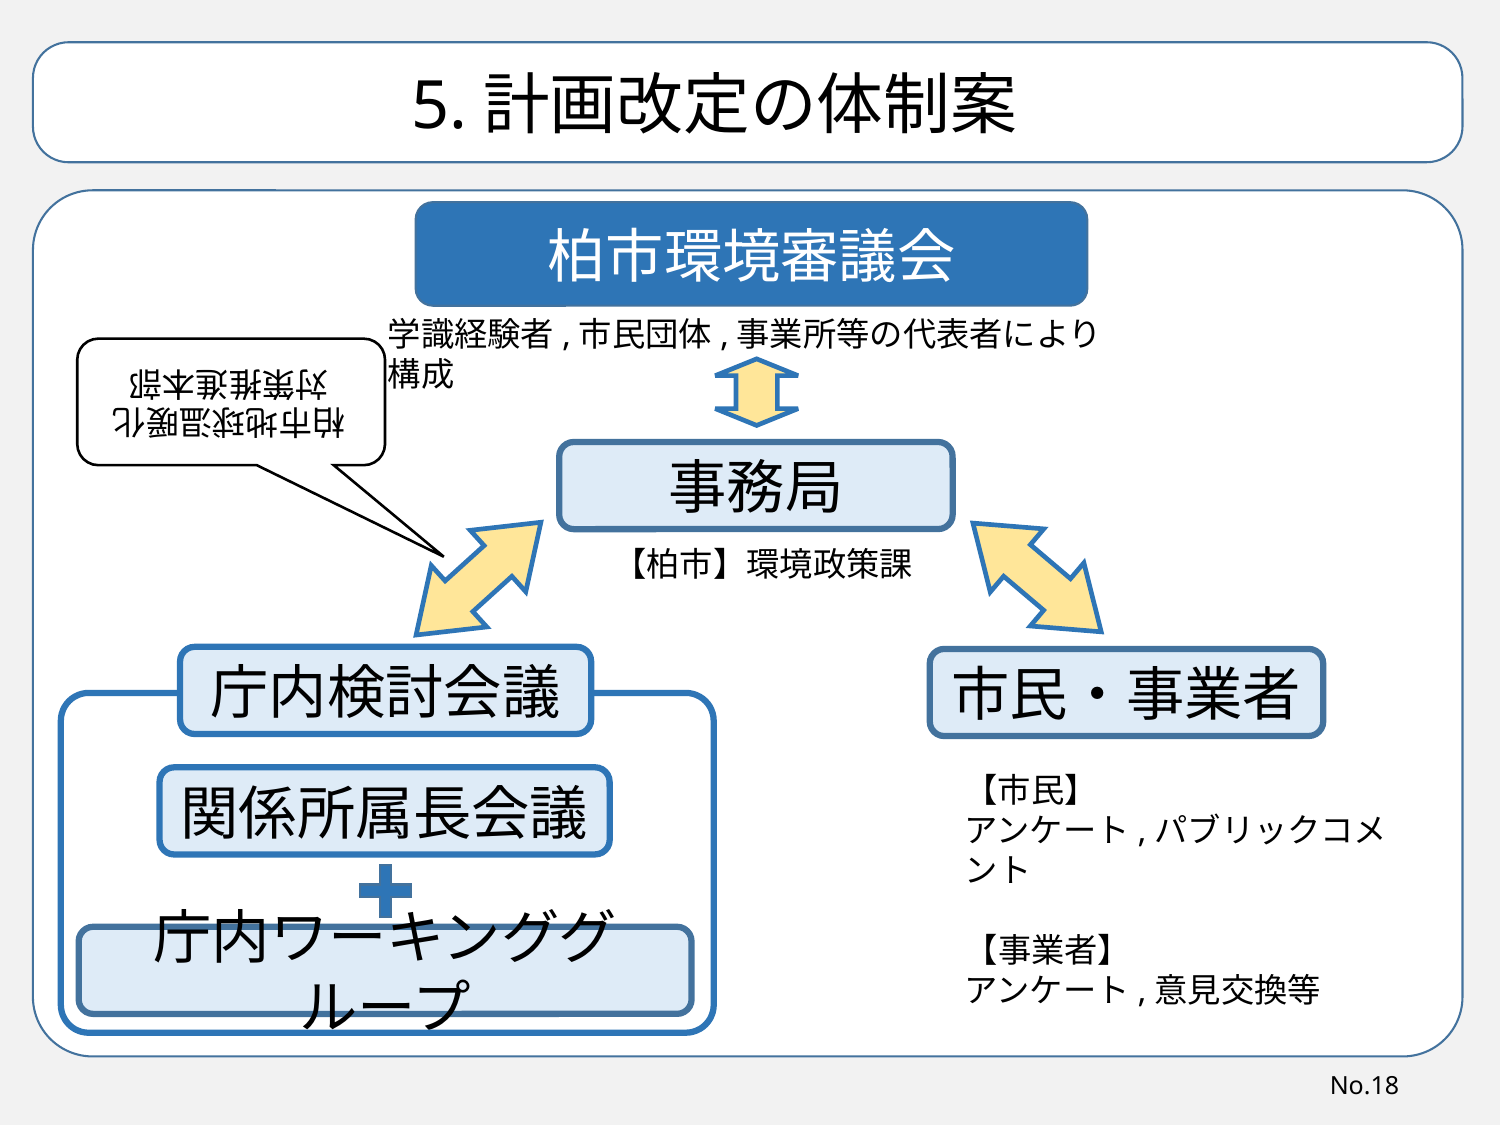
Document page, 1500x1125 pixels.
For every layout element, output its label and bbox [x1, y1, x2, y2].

text_box [0, 0, 1500, 1125]
